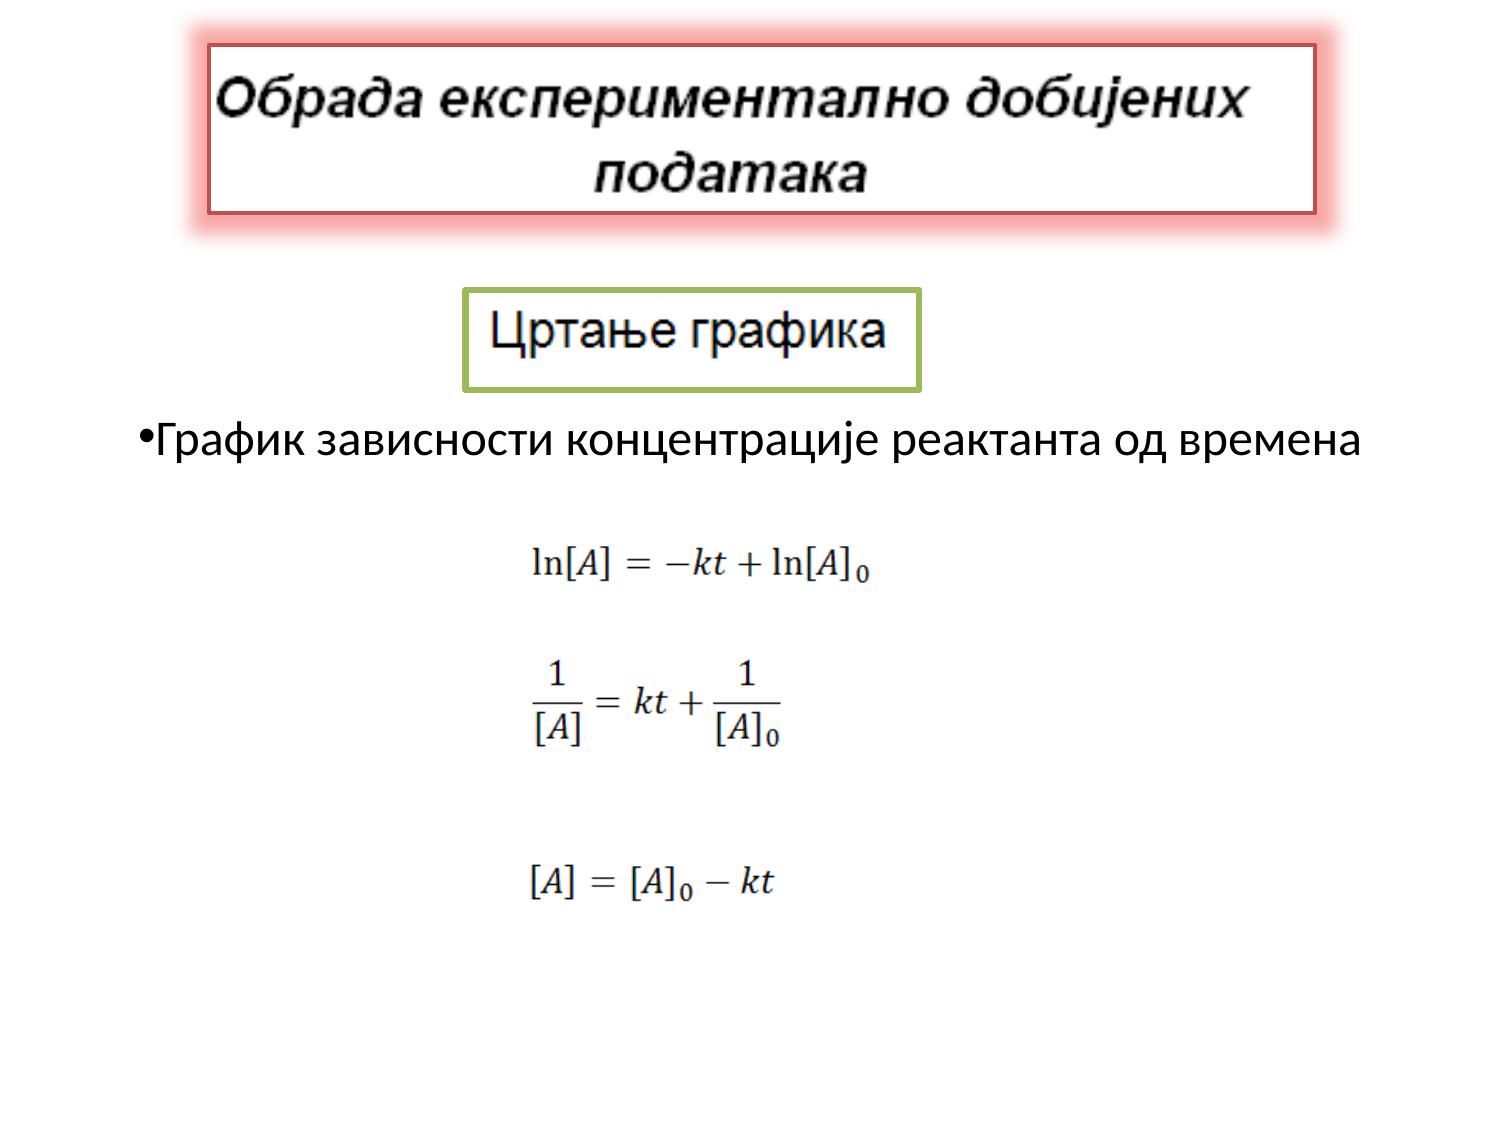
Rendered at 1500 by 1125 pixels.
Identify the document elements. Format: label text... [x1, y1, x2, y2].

picture [468, 292, 917, 387]
text_box График зависности концентрације реактанта од времена [123, 398, 1378, 519]
picture [503, 843, 798, 940]
picture [515, 515, 896, 616]
picture [503, 632, 817, 787]
picture [210, 46, 1314, 212]
